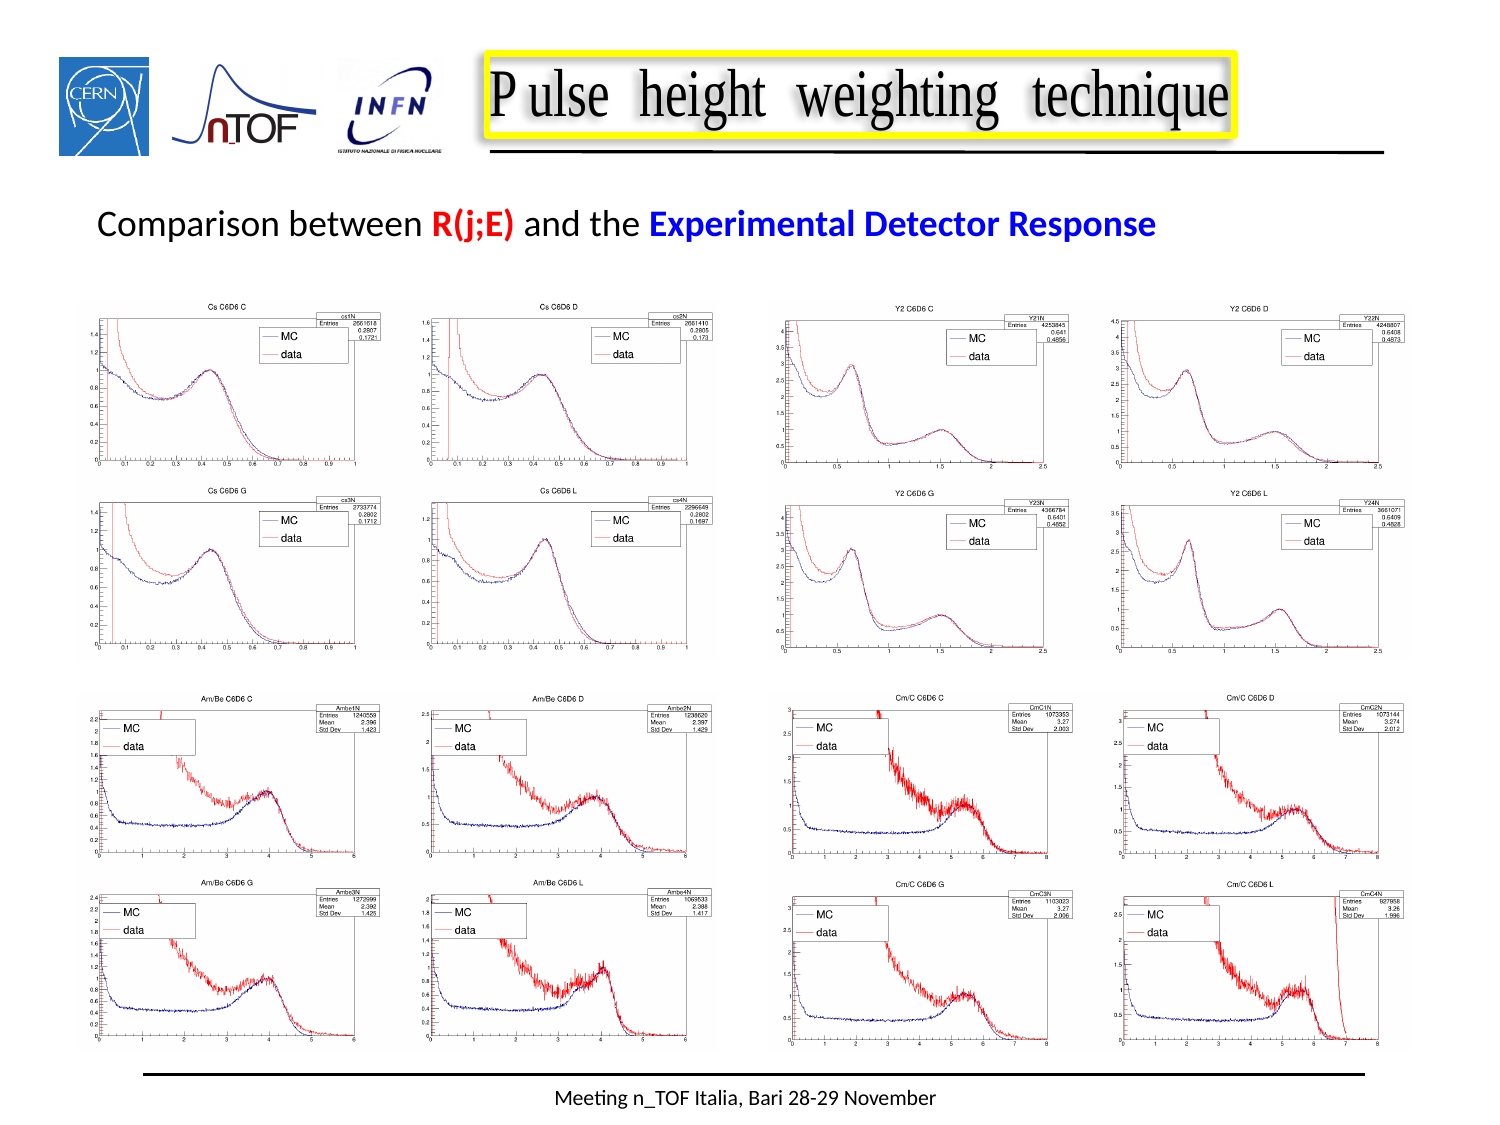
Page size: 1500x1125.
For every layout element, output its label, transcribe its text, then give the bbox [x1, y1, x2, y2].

picture [768, 692, 1410, 1052]
picture [76, 692, 718, 1052]
text_box Meeting n_TOF Italia, Bari 28-29 November [99, 1076, 1392, 1118]
text_box Comparison between R(j;E) and the Experimental Detector Response [82, 191, 1408, 251]
picture [768, 300, 1410, 661]
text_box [59, 57, 444, 156]
picture [76, 300, 718, 661]
